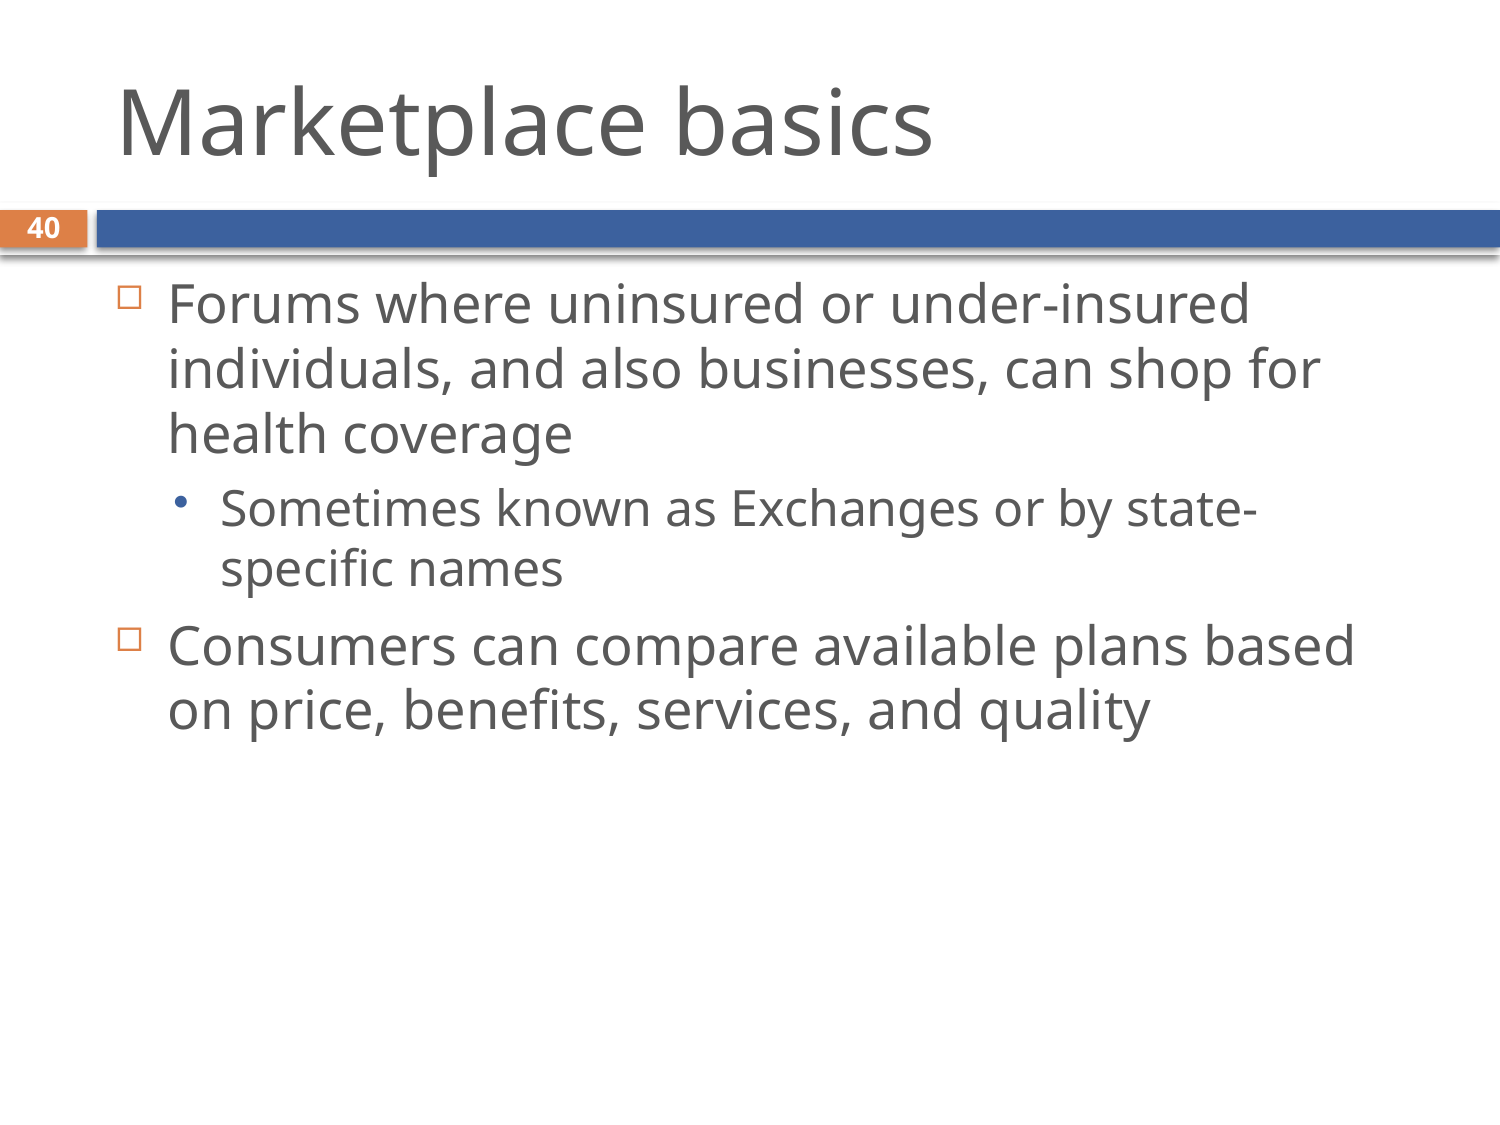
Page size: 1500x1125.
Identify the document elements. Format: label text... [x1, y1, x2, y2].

slide_number 40 [0, 208, 88, 249]
title Marketplace basics [100, 37, 1438, 200]
list Forums where uninsured or under-insured individuals, and also businesses, can shop for health coverage Sometimes known as Exchanges or by state-specific names Consumers can compare available plans based on price, benefits, services, and quality [100, 262, 1438, 1000]
